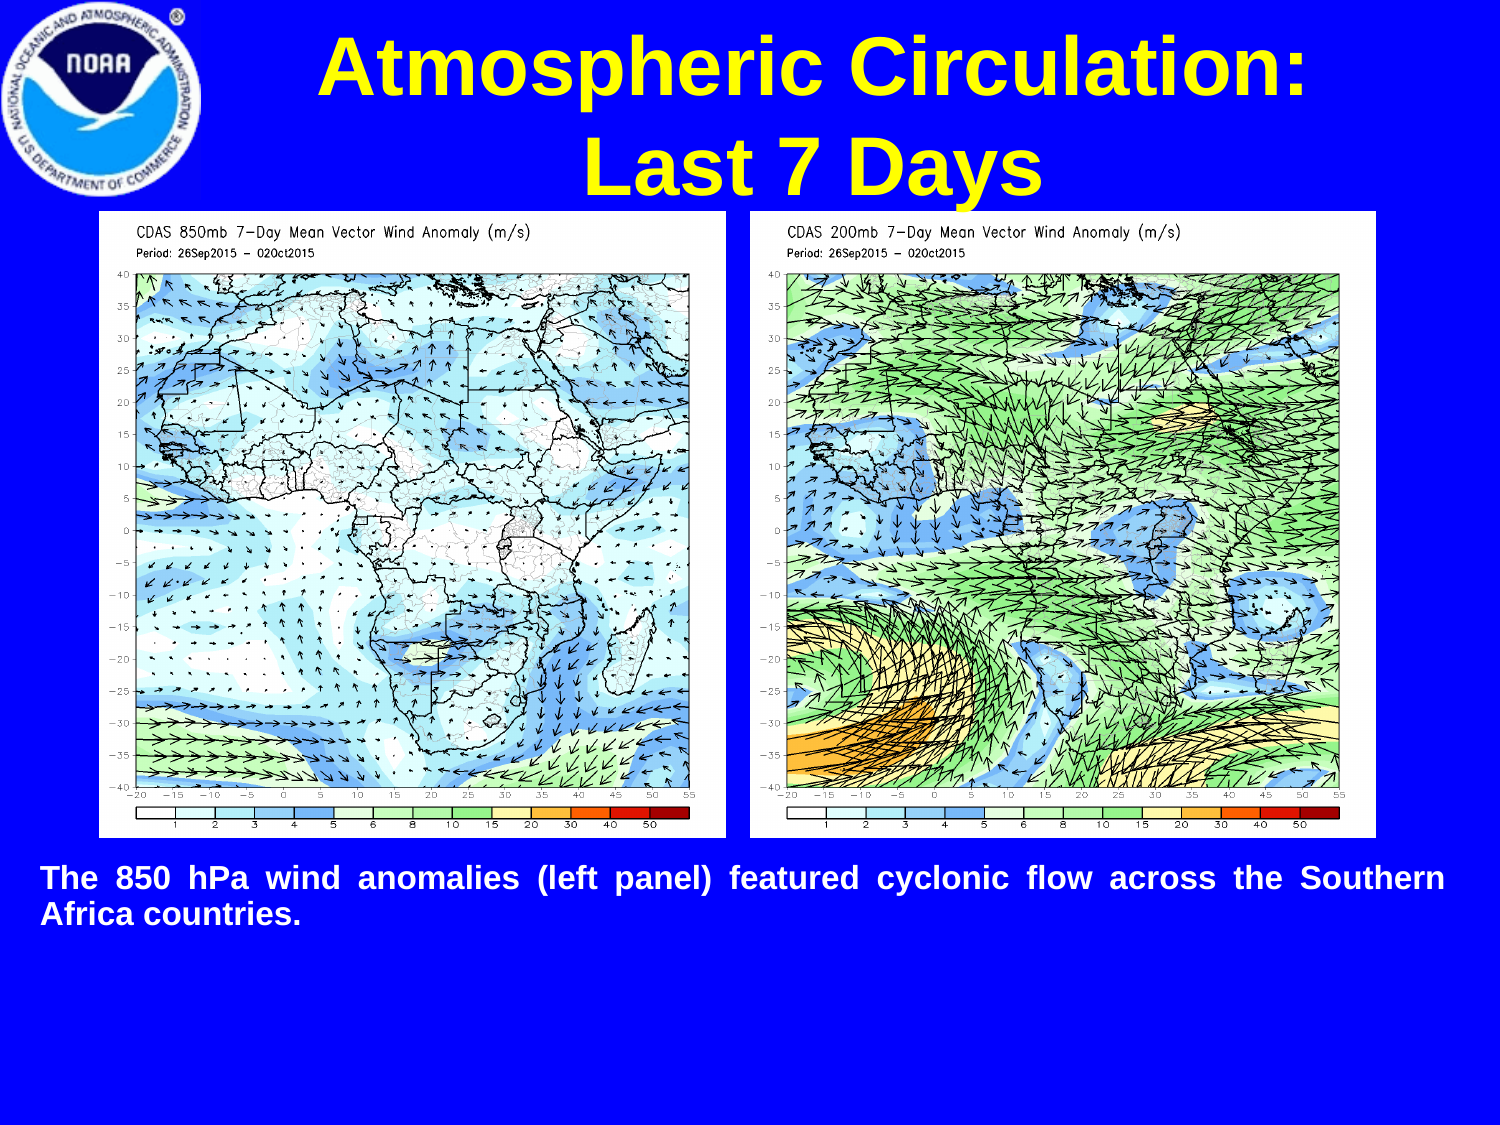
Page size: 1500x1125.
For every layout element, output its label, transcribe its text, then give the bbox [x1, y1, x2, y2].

picture [0, 0, 200, 200]
title Atmospheric Circulation: Last 7 Days [182, 37, 1446, 188]
picture [749, 211, 1376, 838]
text_box The 850 hPa wind anomalies (left panel) featured cyclonic flow across the Southern Africa countries. [24, 853, 1463, 941]
picture [99, 211, 726, 838]
